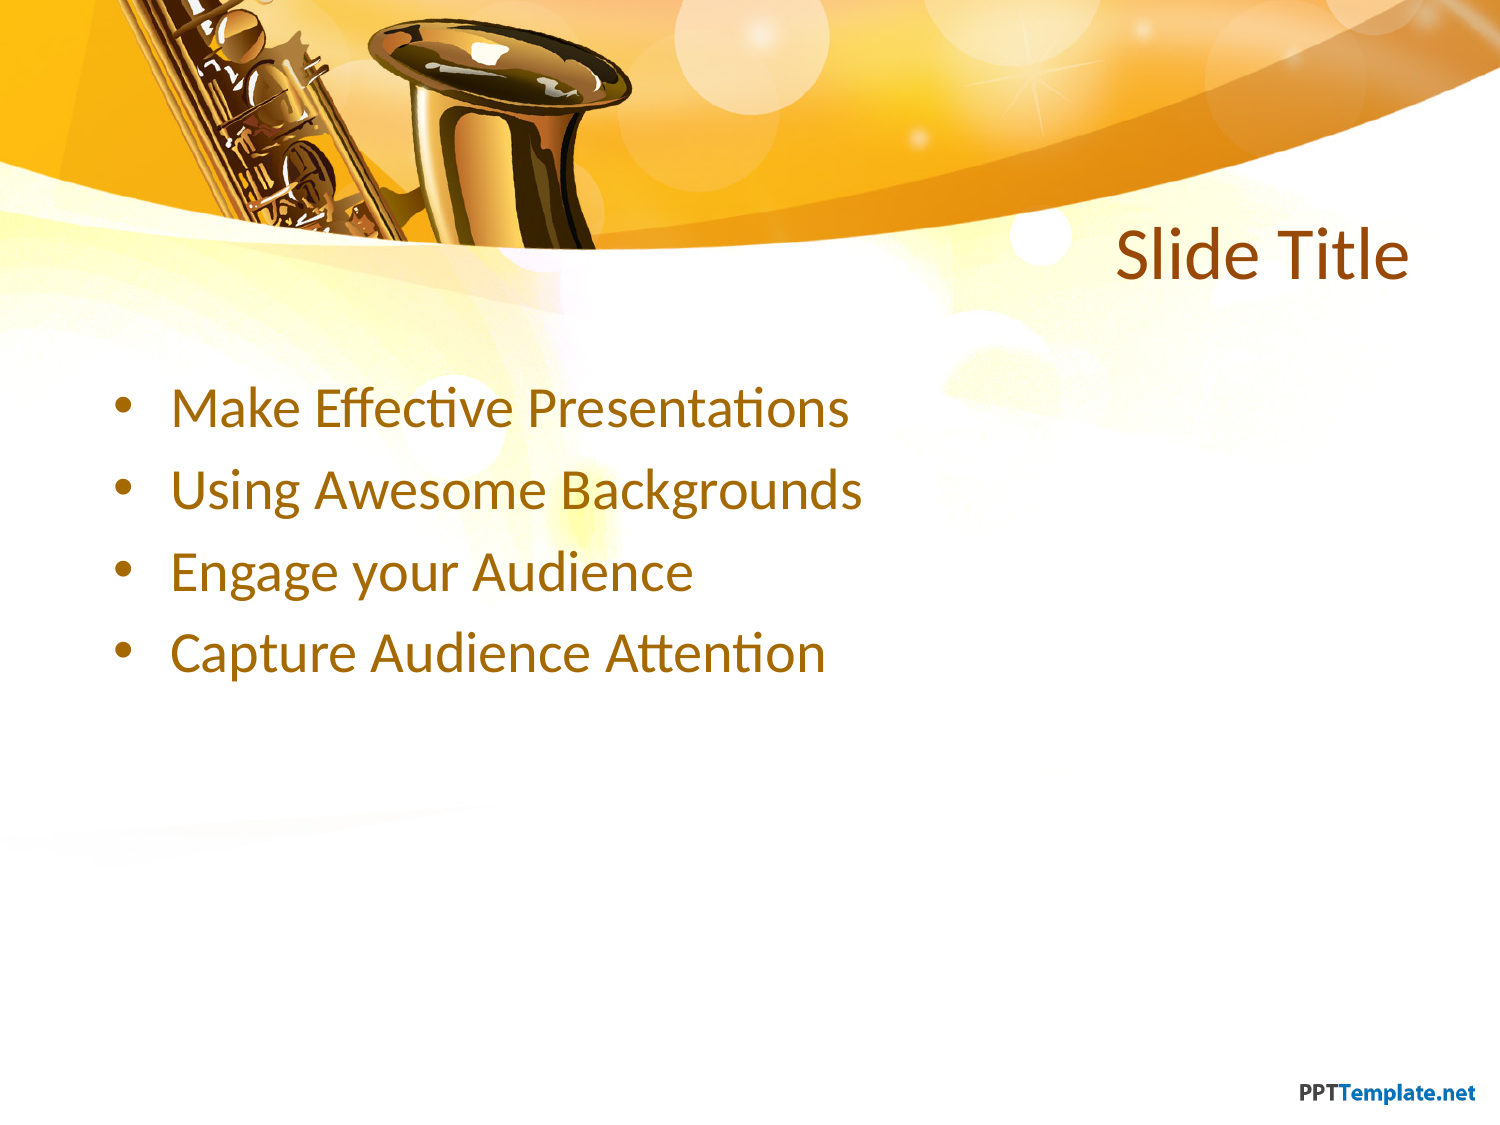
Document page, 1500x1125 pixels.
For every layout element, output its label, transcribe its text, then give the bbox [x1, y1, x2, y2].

list Make Effective Presentations Using Awesome Backgrounds Engage your Audience Capture Audience Attention [98, 362, 1402, 1039]
picture [0, 0, 1500, 1125]
title Slide Title [98, 186, 1427, 312]
